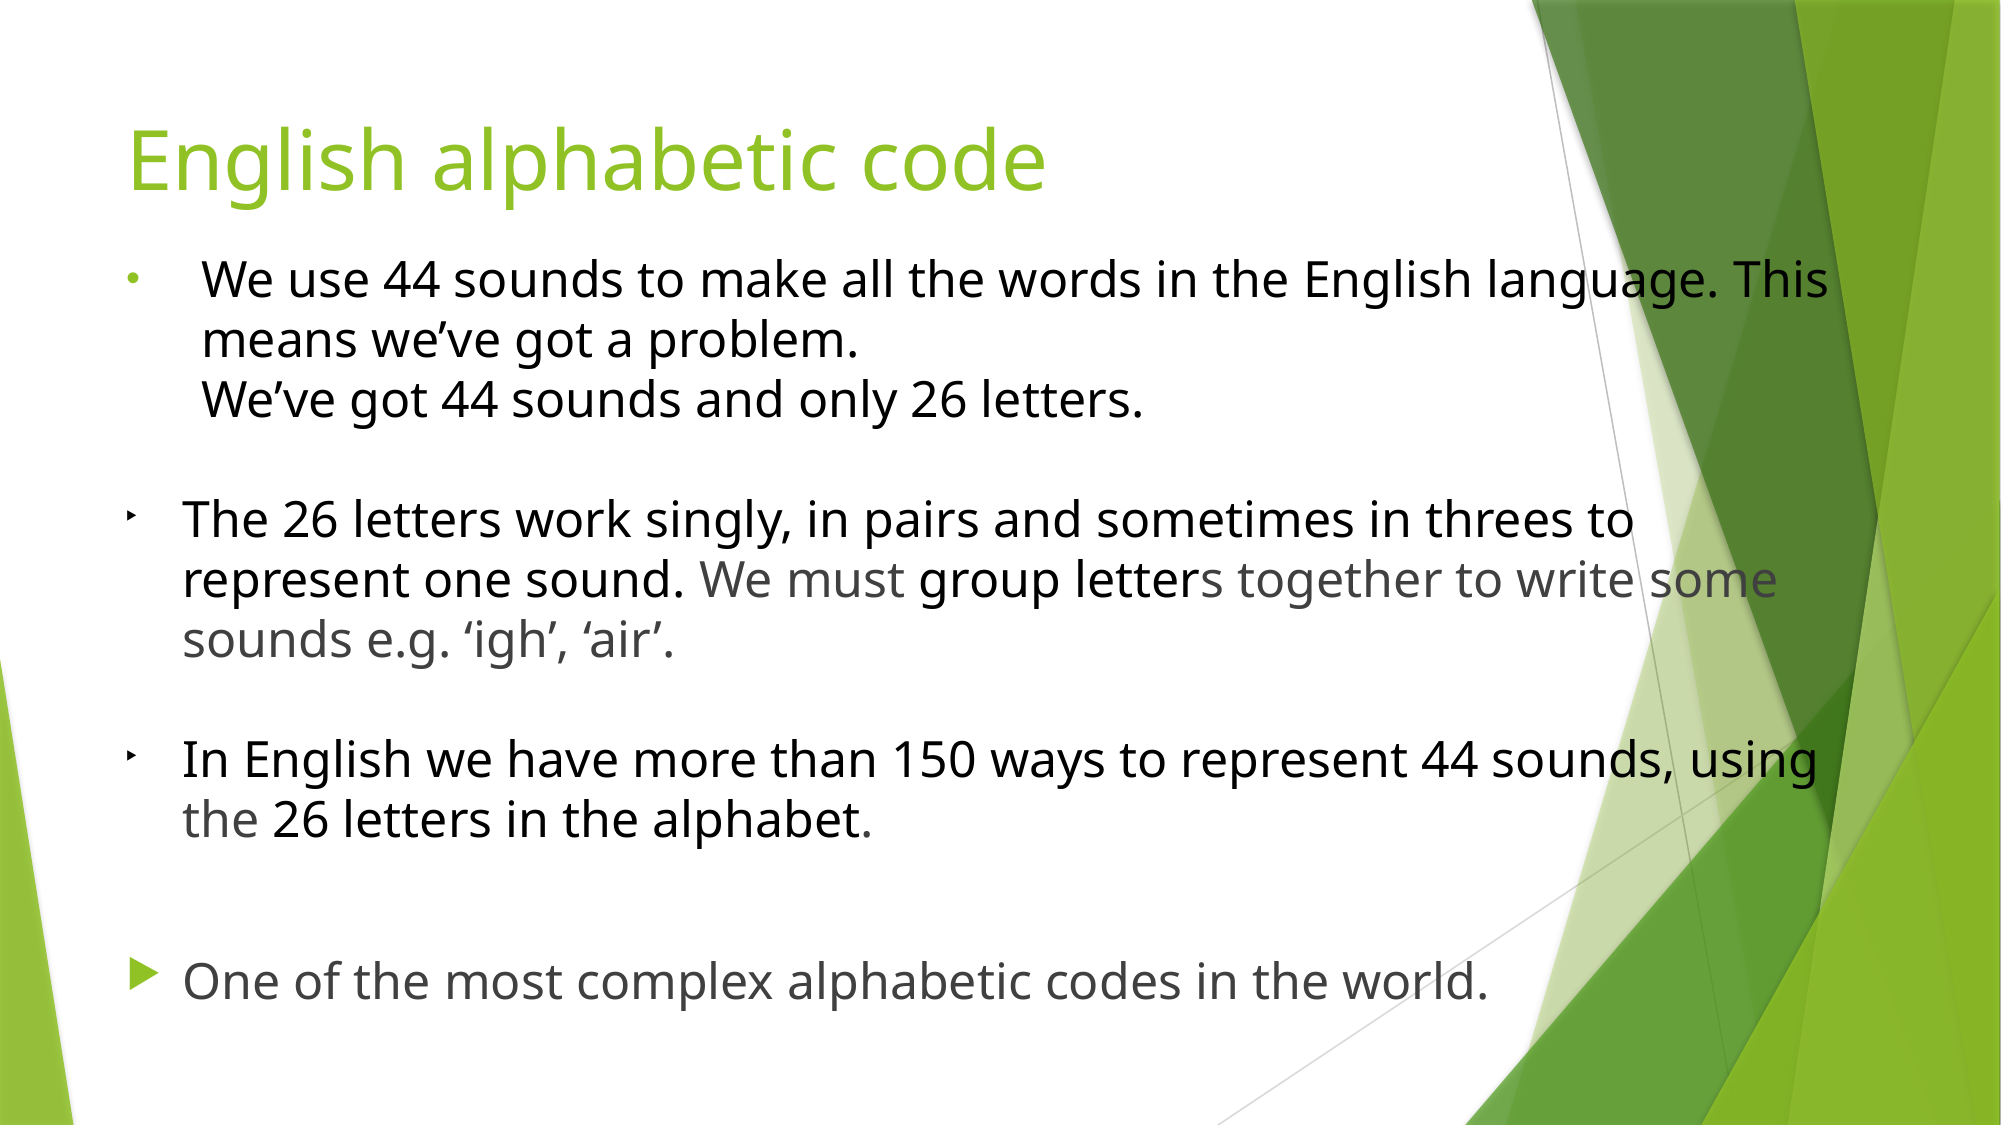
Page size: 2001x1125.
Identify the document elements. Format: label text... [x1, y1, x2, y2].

title English alphabetic code [111, 99, 1522, 239]
list We use 44 sounds to make all the words in the English language. This means we’ve got a problem. We’ve got 44 sounds and only 26 letters. The 26 letters work singly, in pairs and sometimes in threes to represent one sound. We must group letters together to write some sounds e.g. ‘igh’, ‘air’. In English we have more than 150 ways to represent 44 sounds, using the 26 letters in the alphabet. One of the most complex alphabetic codes in the world. [111, 239, 1889, 877]
